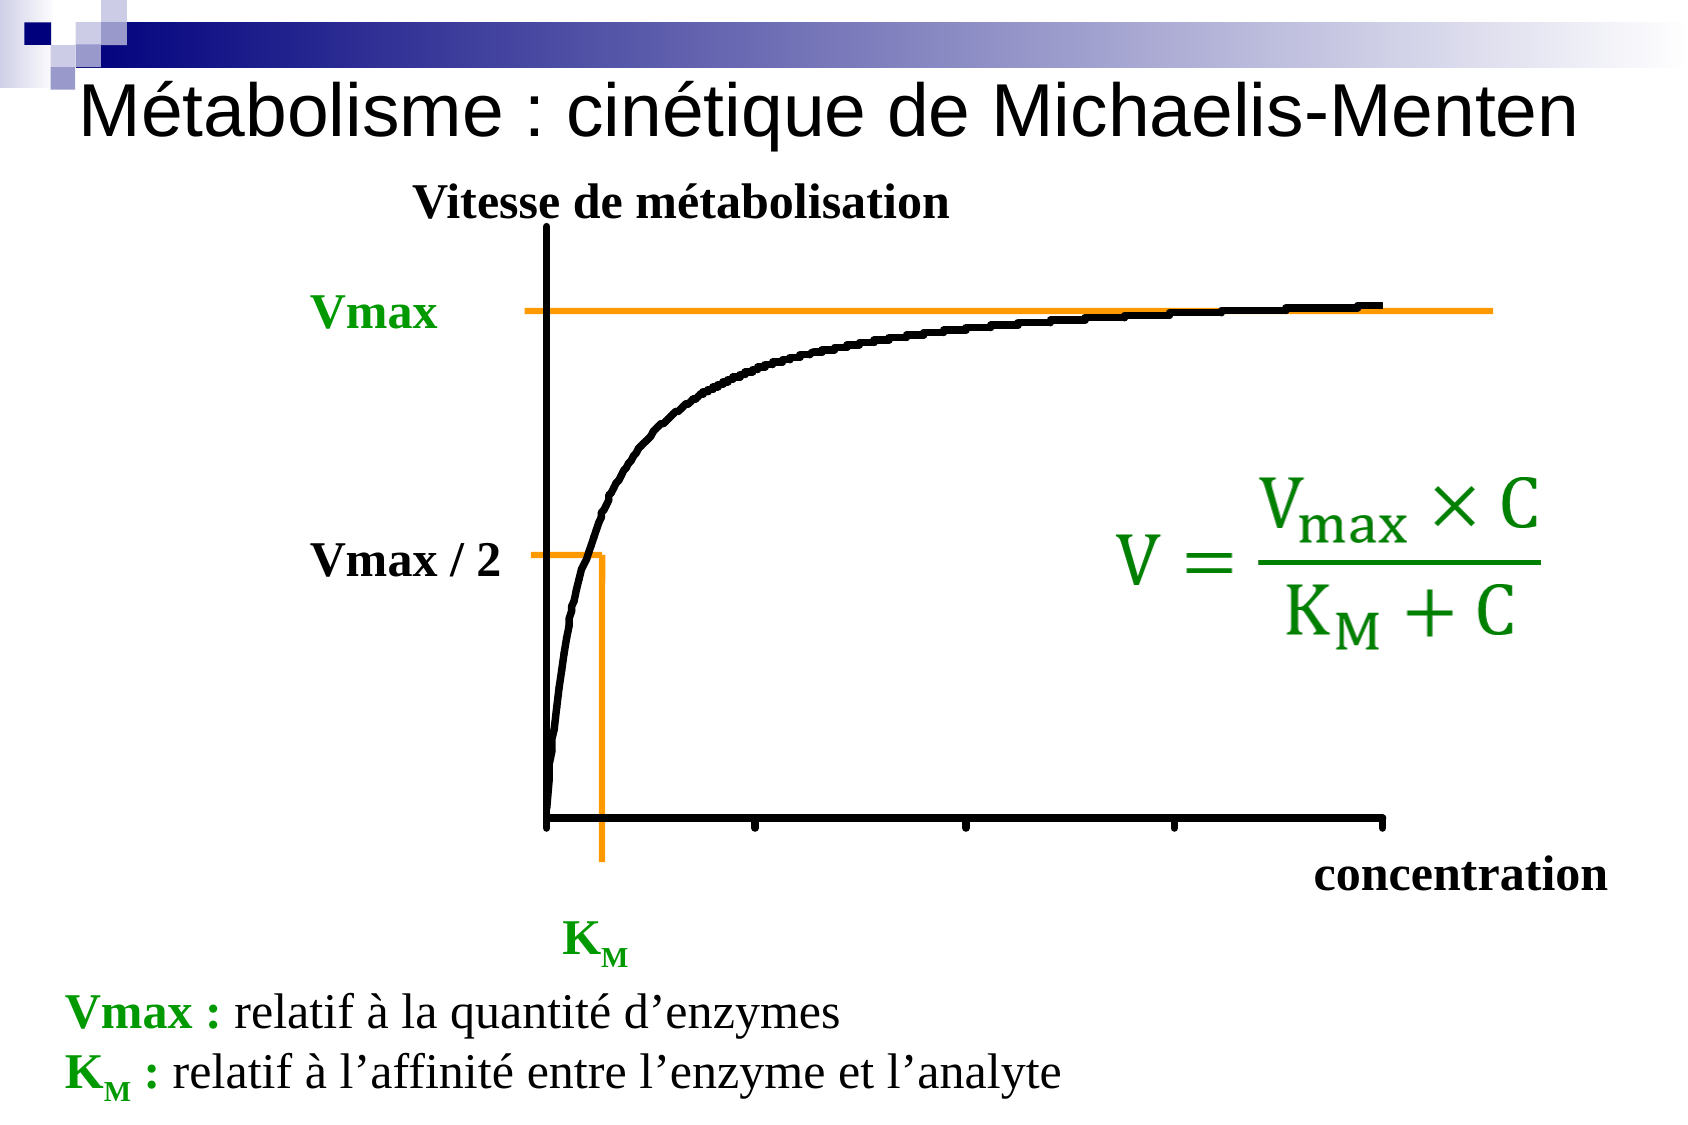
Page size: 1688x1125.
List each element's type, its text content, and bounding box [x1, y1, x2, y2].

text_box Métabolisme : cinétique de Michaelis-Menten [64, 66, 1688, 147]
text_box [1435, 466, 1553, 652]
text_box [294, 519, 646, 973]
text_box concentration [1435, 833, 1624, 908]
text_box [429, 179, 1430, 930]
text_box Vmax : relatif à la quantité d’enzymes KM : relatif à l’affinité entre l’enzyme et l’analyte [49, 971, 1079, 1115]
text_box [1435, 271, 1494, 347]
text_box Vitesse de métabolisation [397, 160, 966, 236]
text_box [294, 271, 424, 347]
